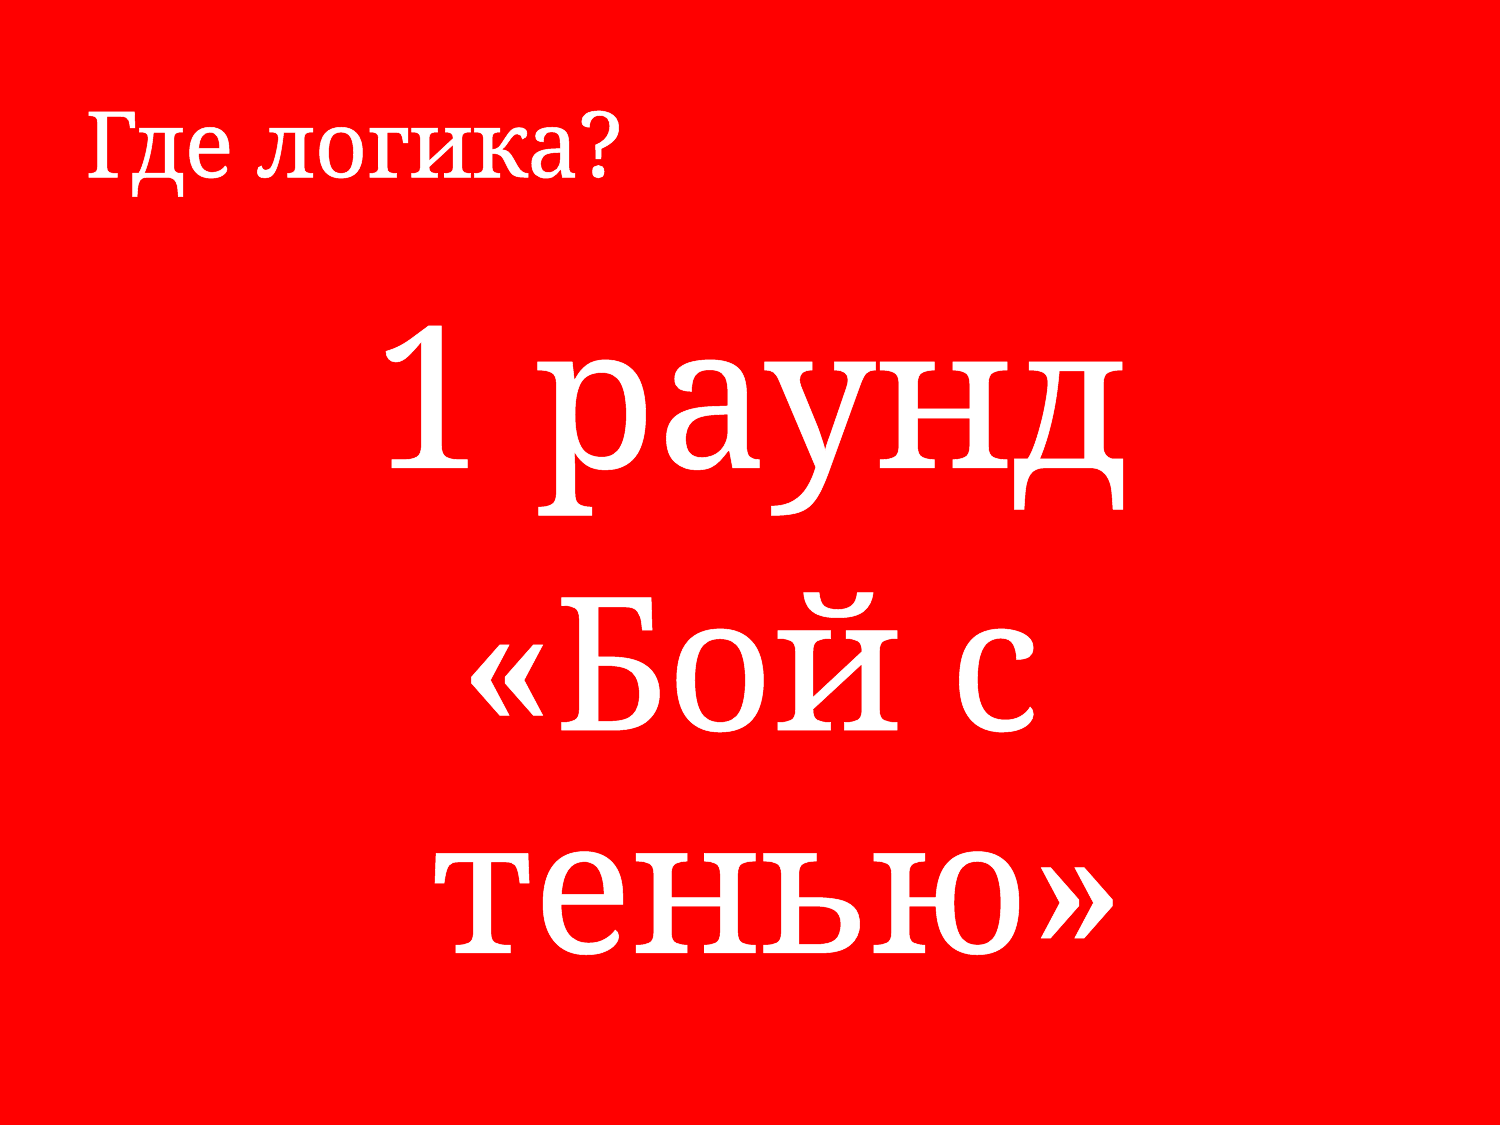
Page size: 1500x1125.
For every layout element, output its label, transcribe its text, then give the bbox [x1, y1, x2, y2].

title Где логика? [70, 46, 1421, 235]
list 1 раунд «Бой с тенью» [75, 262, 1425, 1005]
